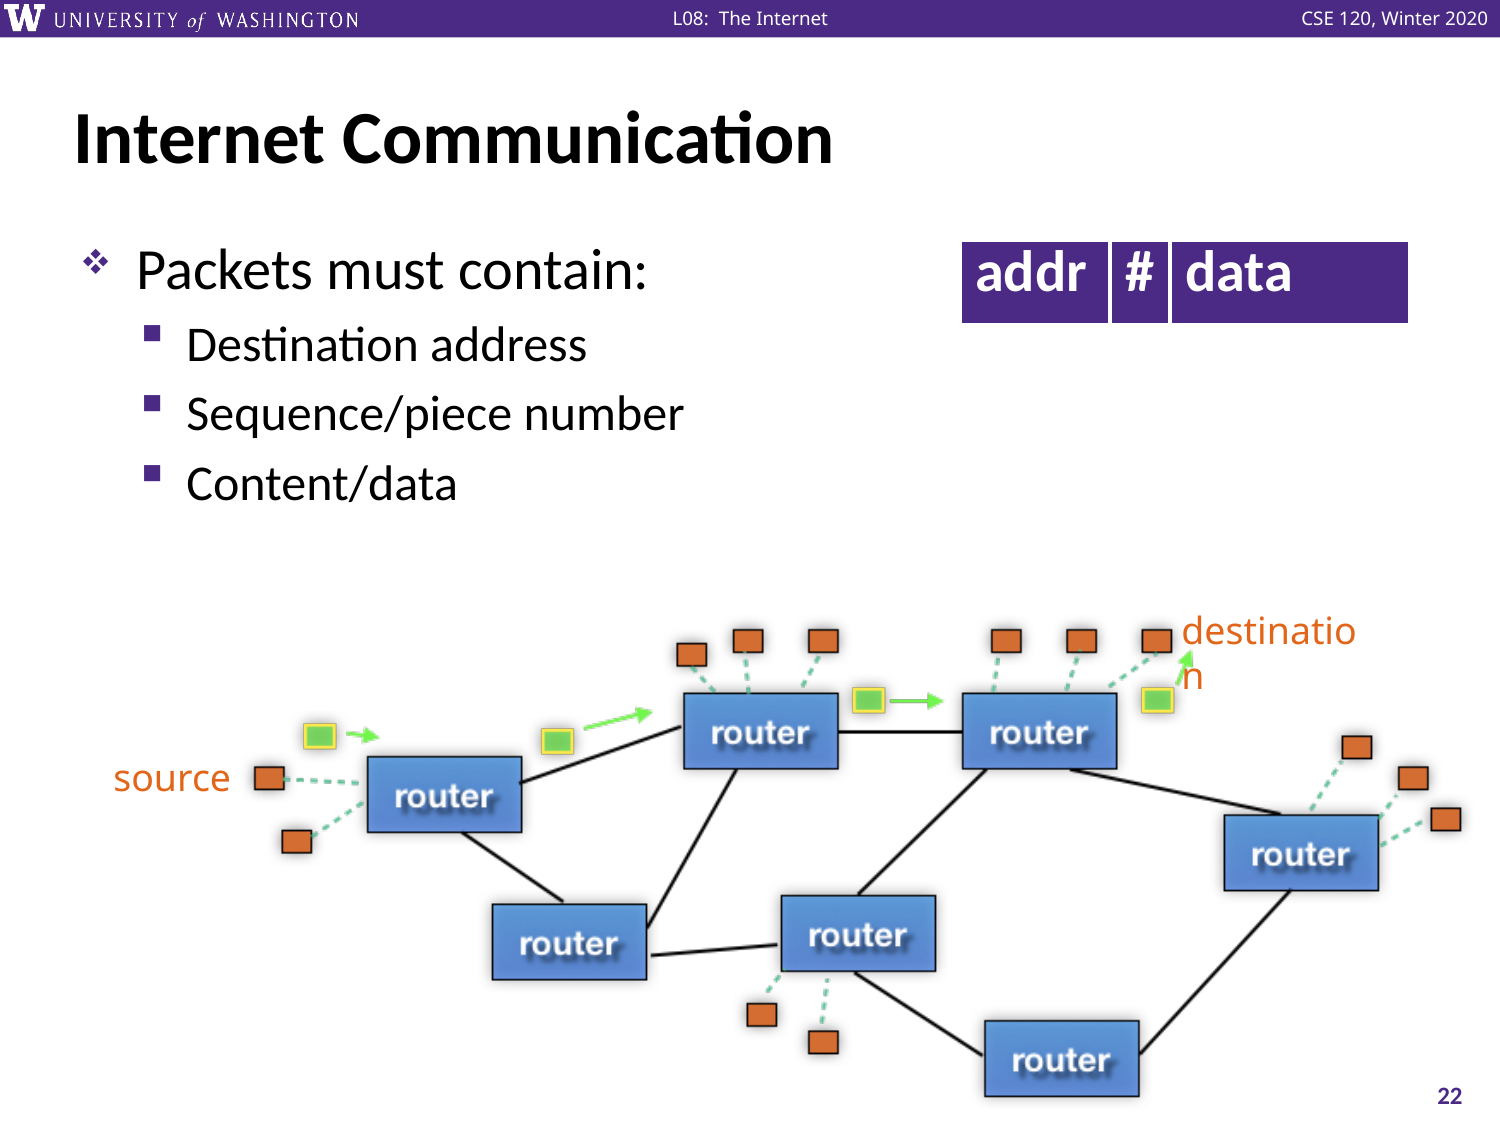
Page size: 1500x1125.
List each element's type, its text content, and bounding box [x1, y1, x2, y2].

title Internet Communication [58, 71, 1438, 197]
table_header data [1172, 242, 1408, 323]
slide_number 22 [1400, 1065, 1500, 1125]
table_header # [1112, 242, 1168, 323]
picture [4, 4, 358, 32]
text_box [84, 599, 1477, 1113]
table_header addr [962, 242, 1108, 323]
list Packets must contain: Destination address Sequence/piece number Content/data [64, 223, 1438, 1040]
